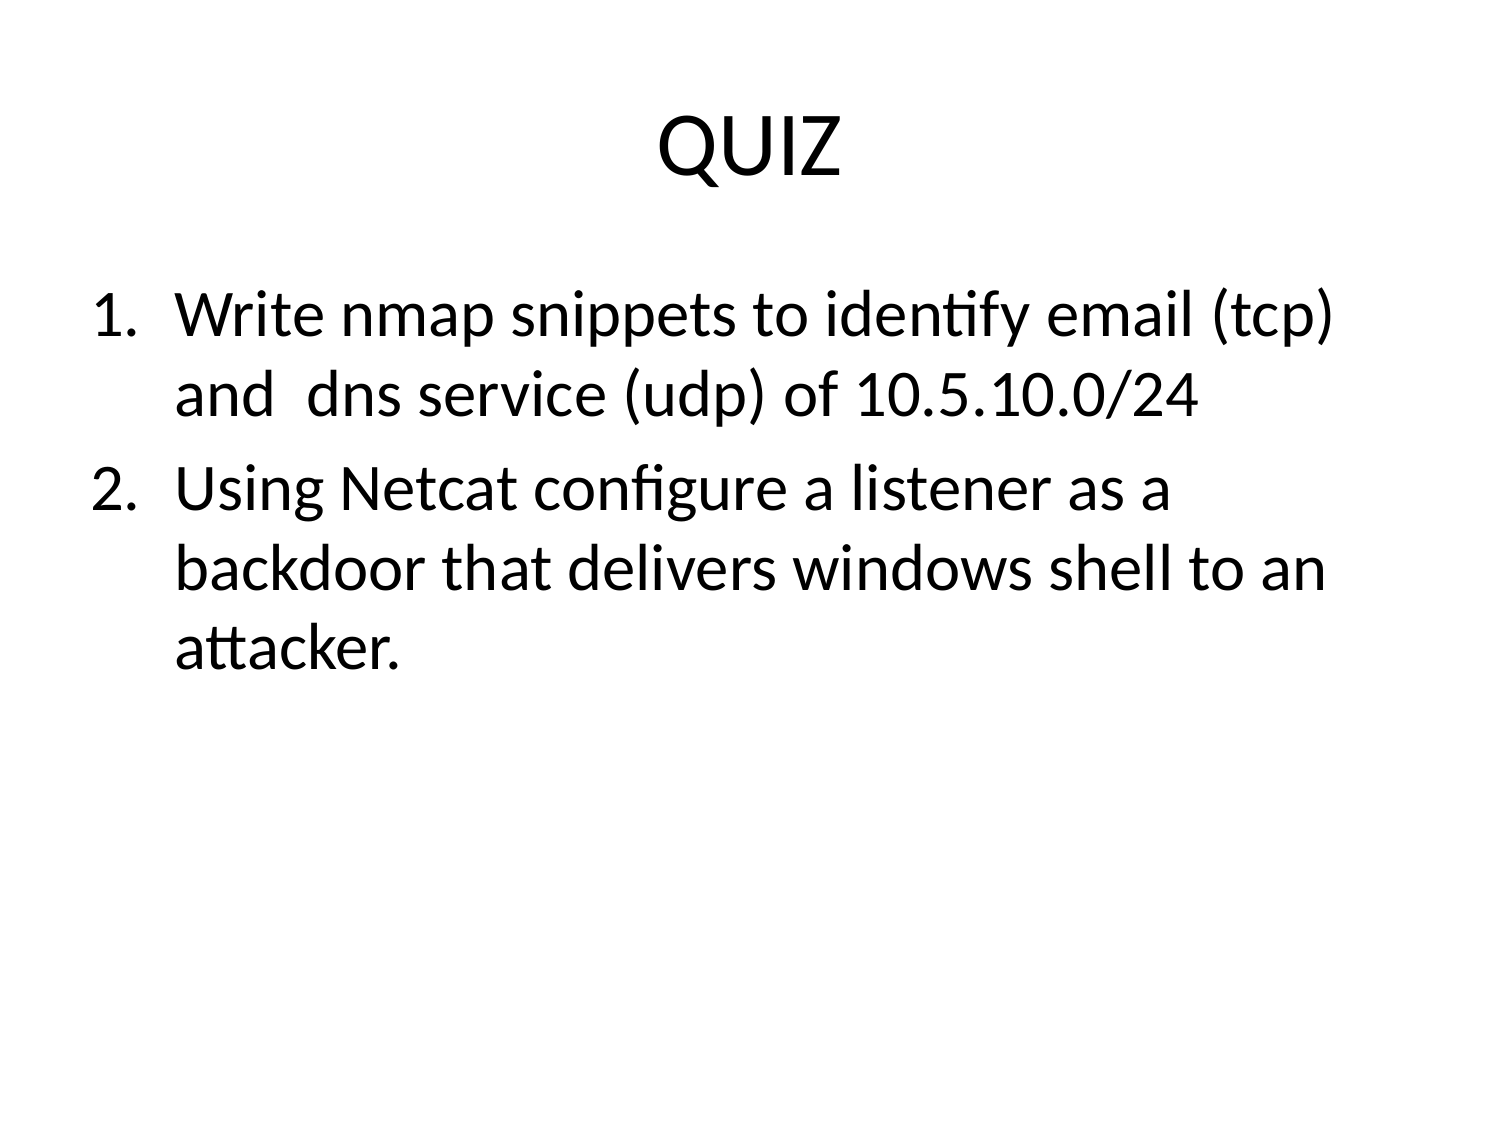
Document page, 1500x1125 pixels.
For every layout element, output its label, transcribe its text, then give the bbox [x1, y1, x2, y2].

list Write nmap snippets to identify email (tcp) and dns service (udp) of 10.5.10.0/24 Using Netcat configure a listener as a backdoor that delivers windows shell to an attacker. [75, 262, 1425, 1005]
title QUIZ [75, 45, 1425, 233]
